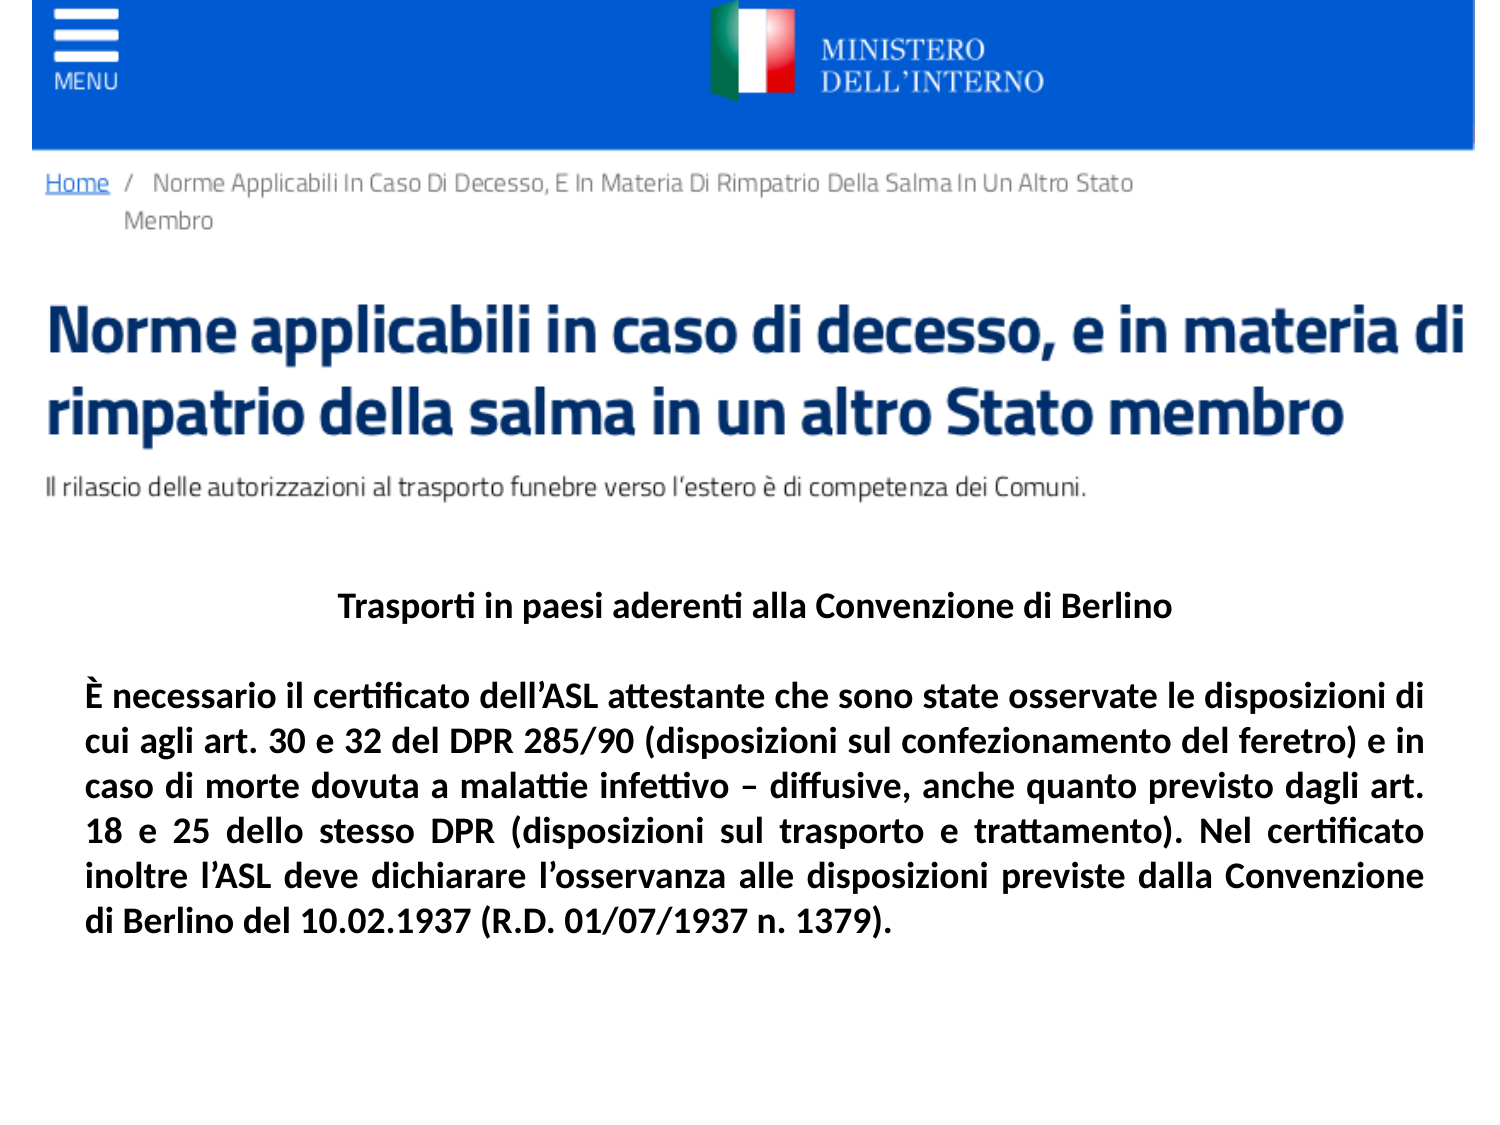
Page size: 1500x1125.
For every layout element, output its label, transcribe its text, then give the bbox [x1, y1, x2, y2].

text_box Trasporti in paesi aderenti alla Convenzione di Berlino È necessario il certificato dell’ASL attestante che sono state osservate le disposizioni di cui agli art. 30 e 32 del DPR 285/90 (disposizioni sul confezionamento del feretro) e in caso di morte dovuta a malattie infettivo – diffusive, anche quanto previsto dagli art. 18 e 25 dello stesso DPR (disposizioni sul trasporto e trattamento). Nel certificato inoltre l’ASL deve dichiarare l’osservanza alle disposizioni previste dalla Convenzione di Berlino del 10.02.1937 (R.D. 01/07/1937 n. 1379). [70, 574, 1442, 949]
picture [31, 0, 1476, 540]
